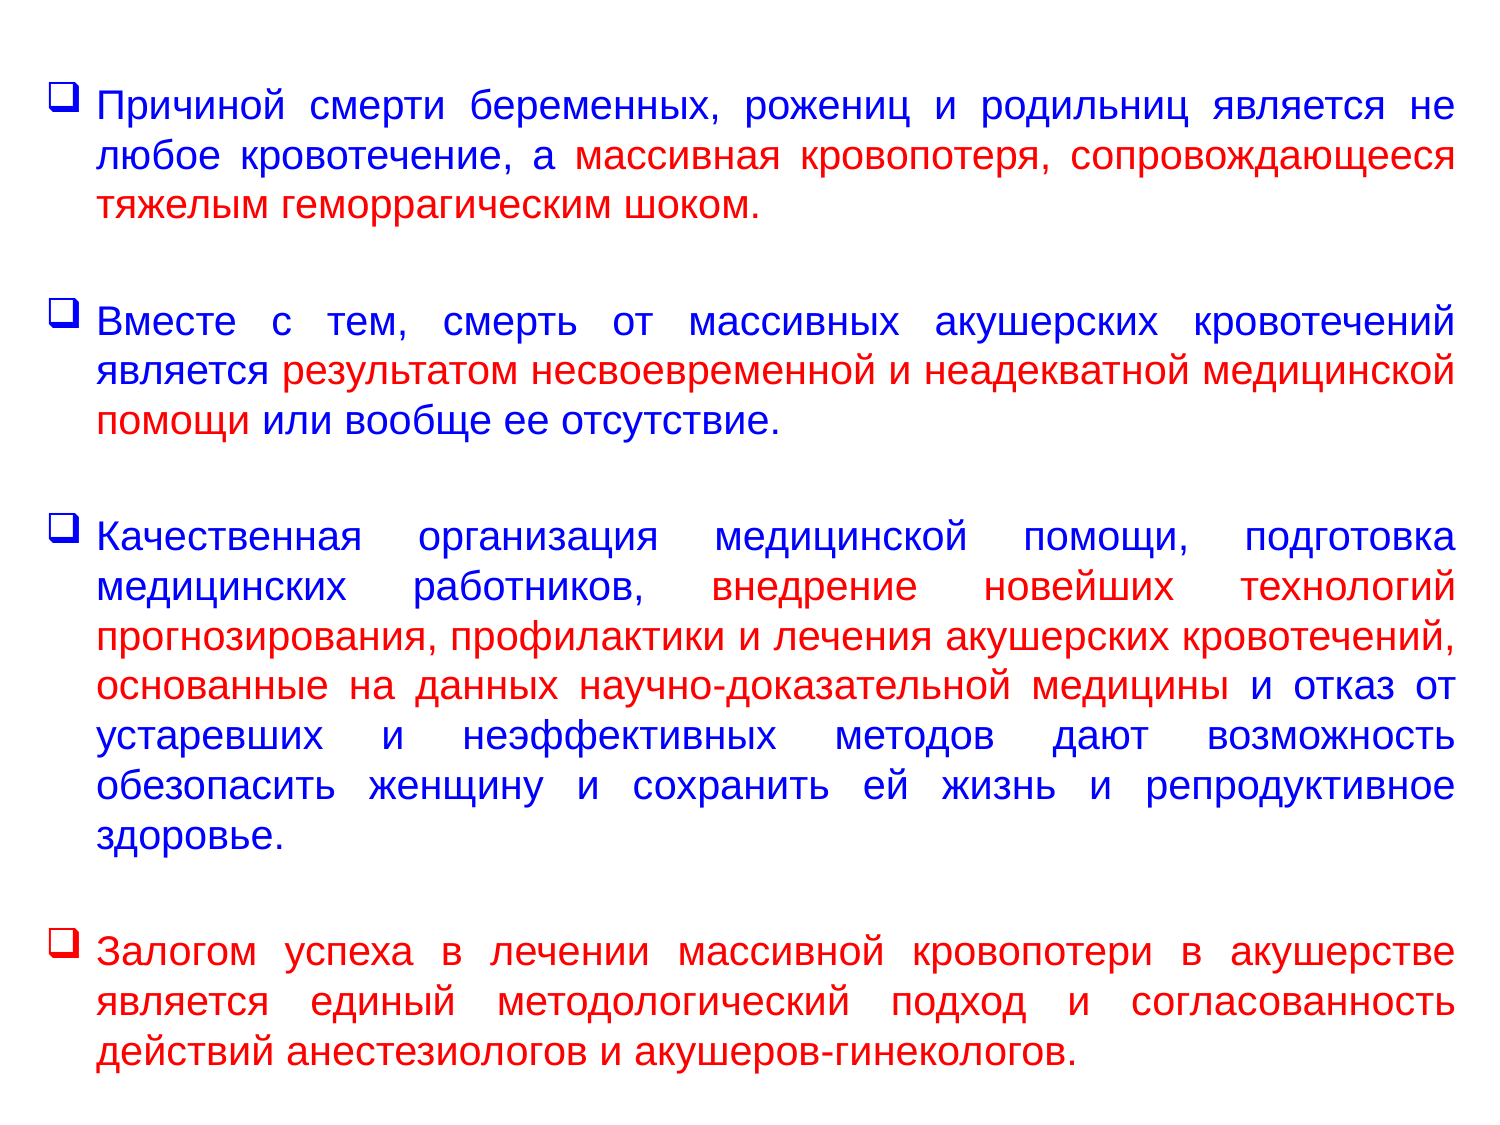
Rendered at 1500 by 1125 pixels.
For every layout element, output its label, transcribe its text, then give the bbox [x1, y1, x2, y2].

list Причиной смерти беременных, рожениц и родильниц является не любое кровотечение, а массивная кровопотеря, сопровождающееся тяжелым геморрагическим шоком. Вместе с тем, смерть от массивных акушерских кровотечений является результатом несвоевременной и неадекватной медицинской помощи или вообще ее отсутствие. Качественная организация медицинской помощи, подготовка медицинских работников, внедрение новейших технологий прогнозирования, профилактики и лечения акушерских кровотечений, основанные на данных научно-доказательной медицины и отказ от устаревших и неэффективных методов дают возможность обезопасить женщину и сохранить ей жизнь и репродуктивное здоровье. Залогом успеха в лечении массивной кровопотери в акушерстве является единый методологический подход и согласованность действий анестезиологов и акушеров-гинекологов. [30, 70, 1472, 1083]
